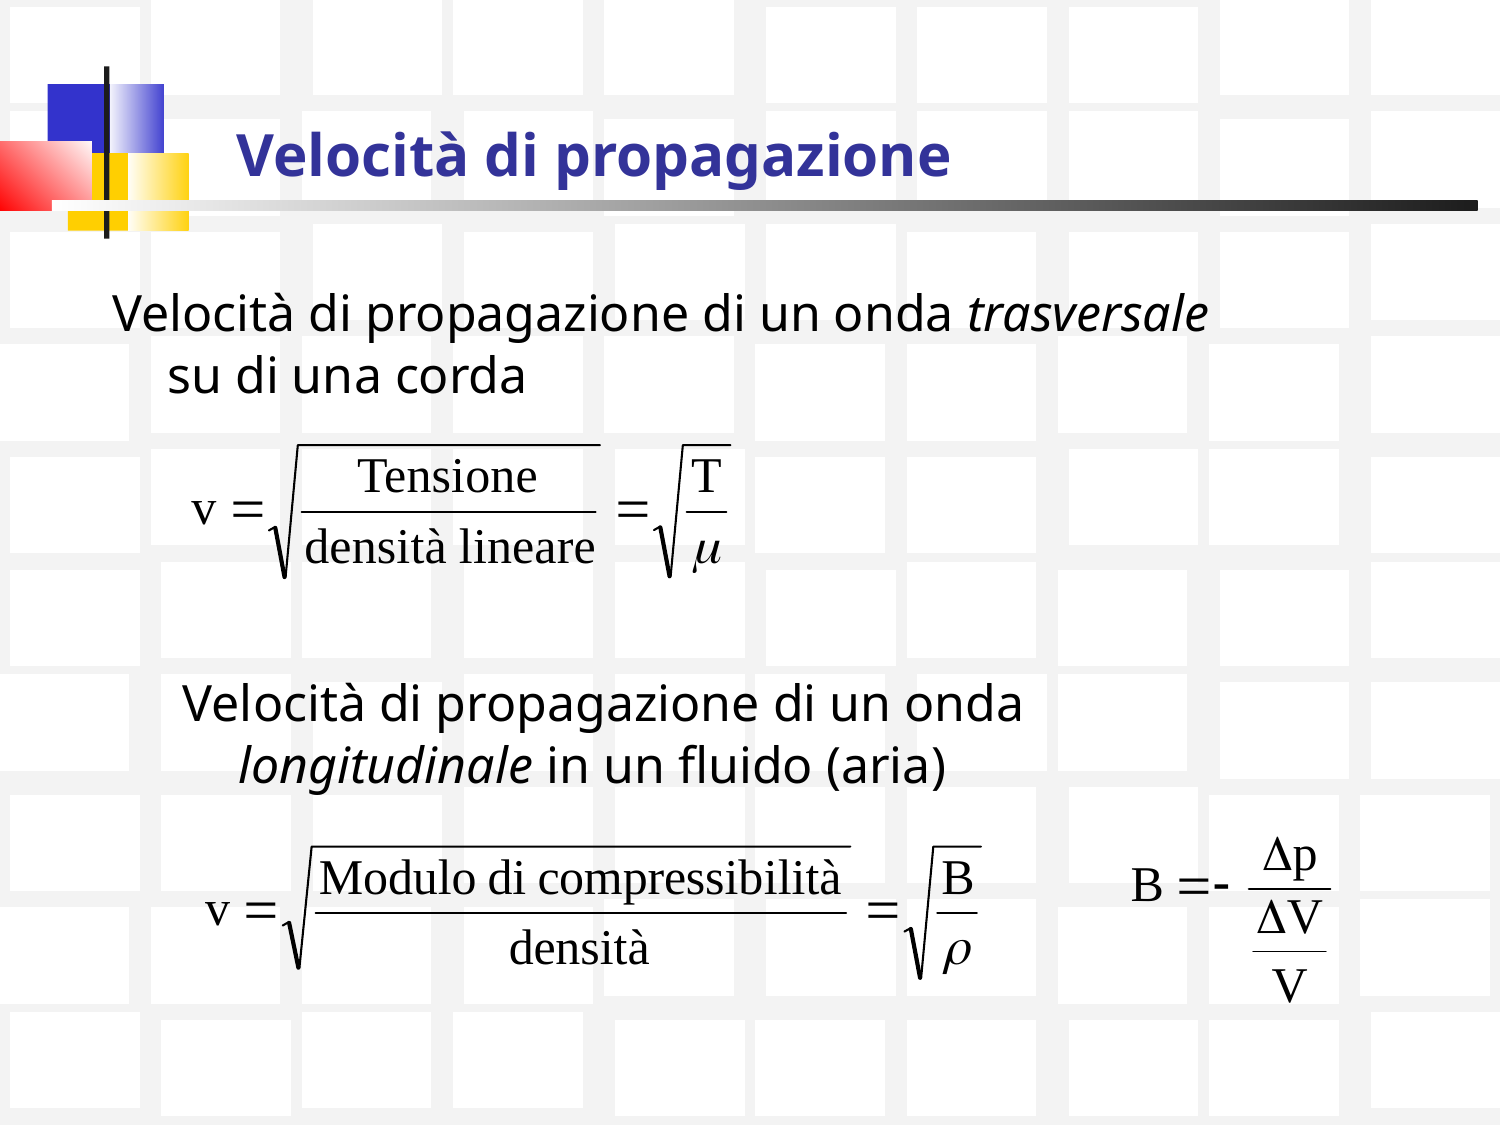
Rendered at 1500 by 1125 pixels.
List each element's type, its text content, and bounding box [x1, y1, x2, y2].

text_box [182, 432, 742, 592]
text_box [1122, 822, 1341, 1015]
list Velocità di propagazione di un onda trasversale su di una corda [111, 278, 1259, 410]
text_box Velocità di propagazione di un onda longitudinale in un fluido (aria) [183, 668, 1270, 799]
title Velocità di propagazione [221, 35, 1500, 196]
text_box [196, 833, 993, 989]
picture [0, 0, 1500, 1125]
